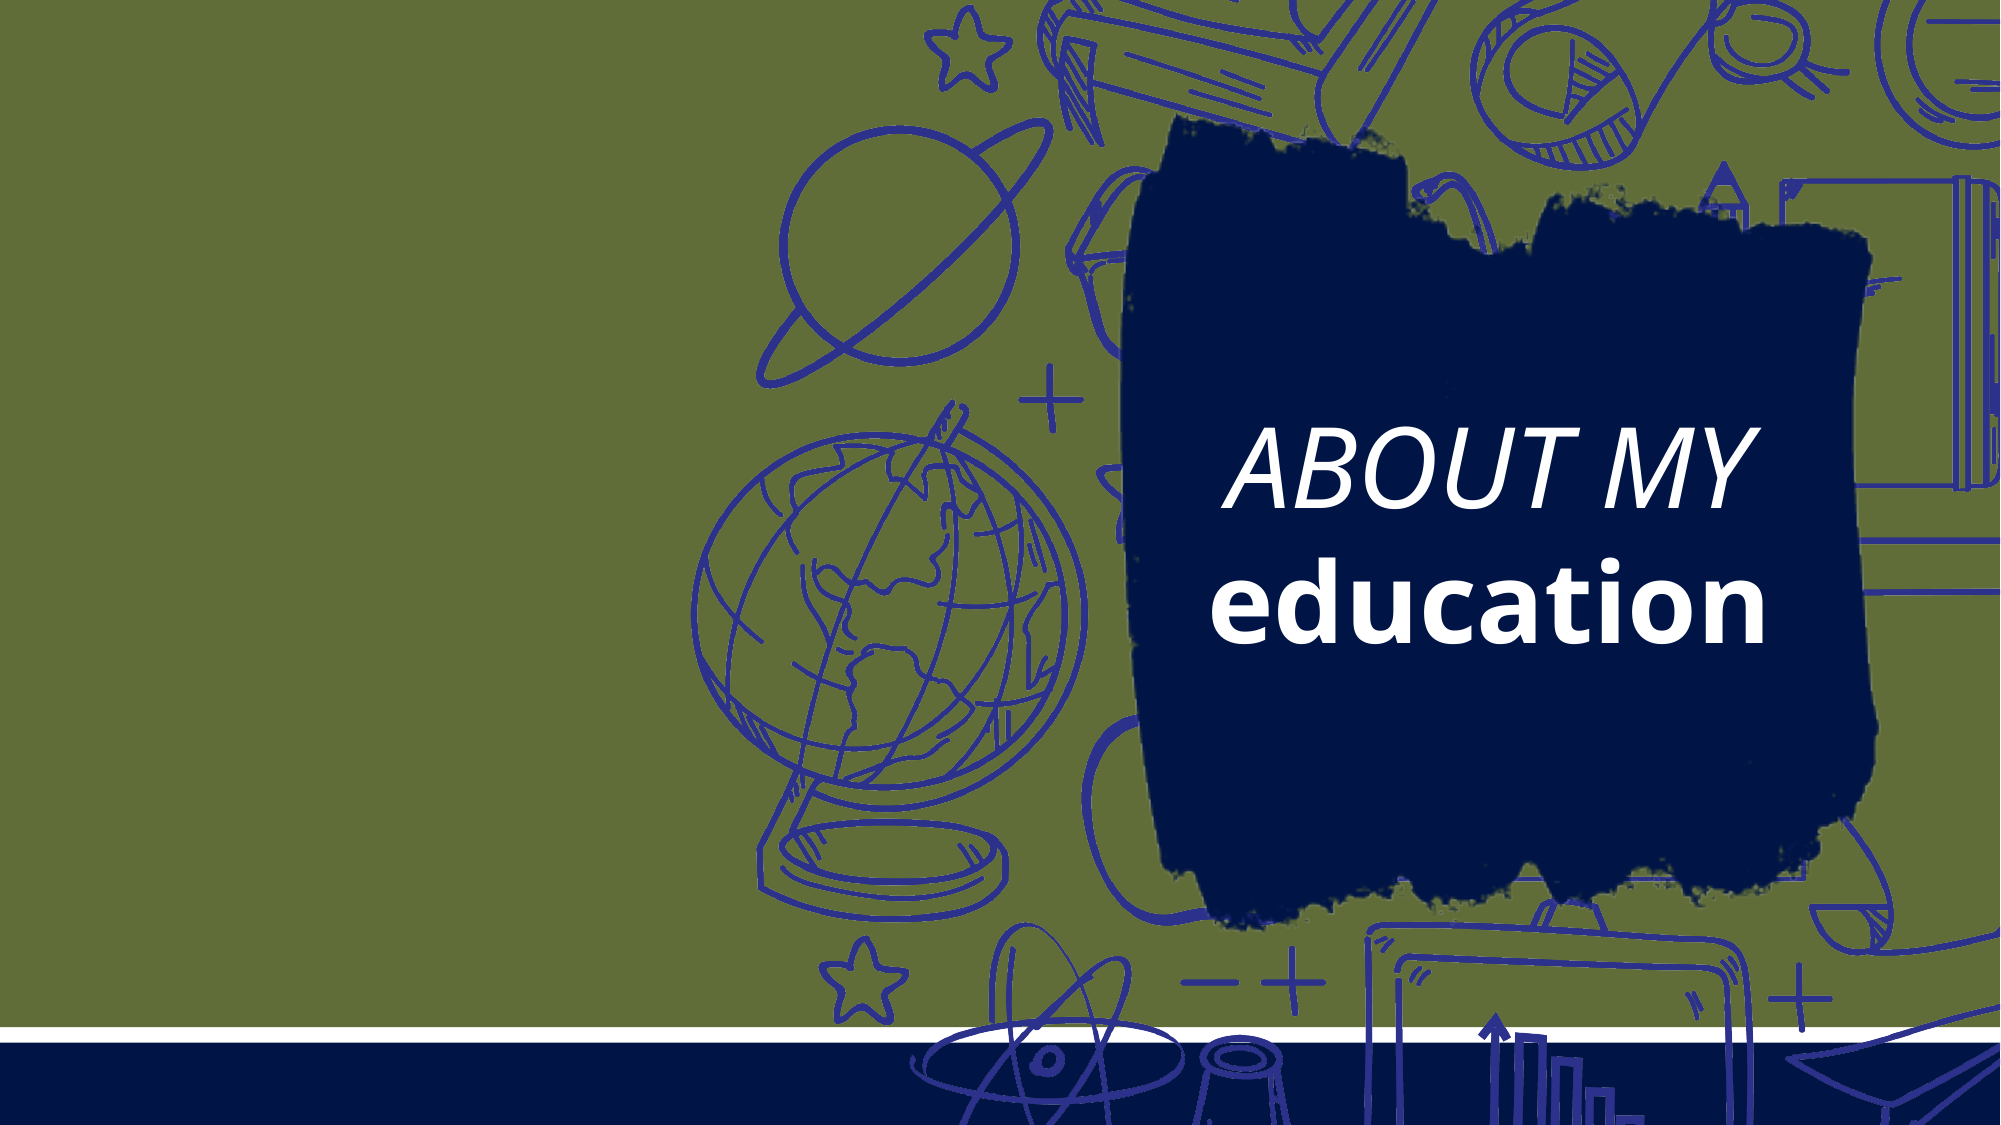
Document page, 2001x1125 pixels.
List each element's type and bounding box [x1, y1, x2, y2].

picture [690, 0, 2001, 1125]
